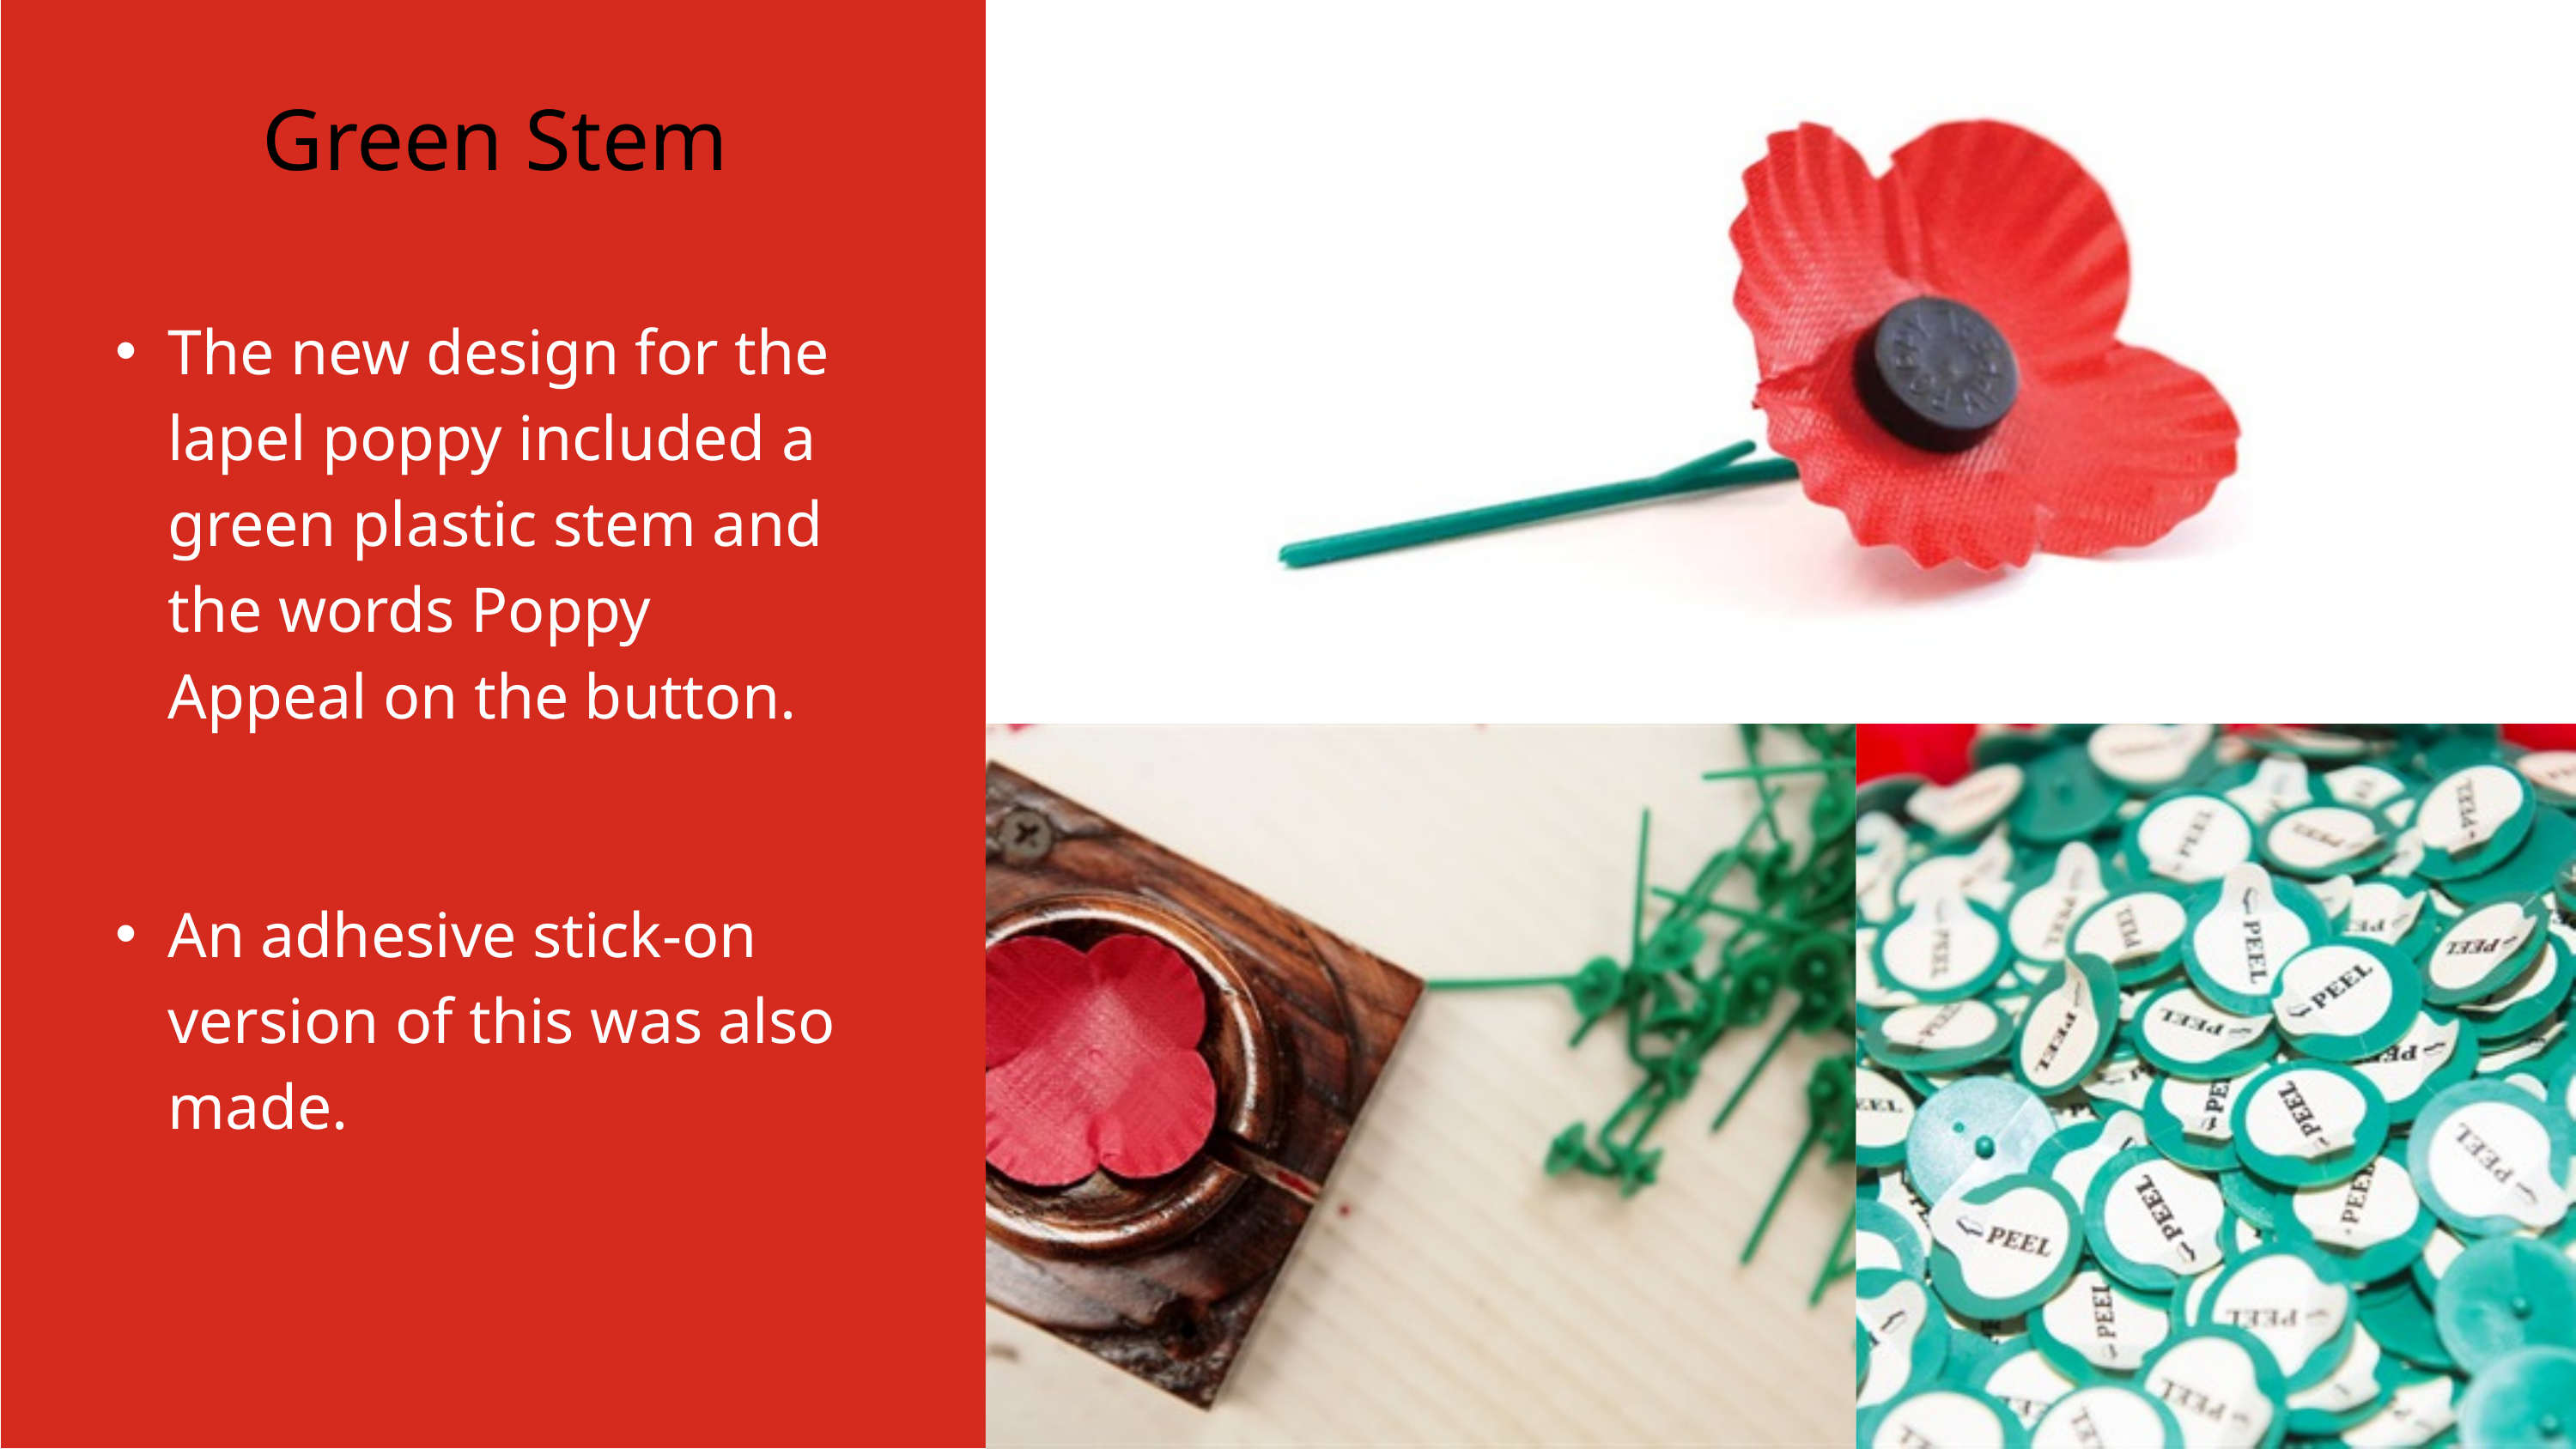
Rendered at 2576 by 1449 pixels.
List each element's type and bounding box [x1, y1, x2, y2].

text_box [1856, 724, 2576, 1449]
text_box [1132, 0, 2467, 724]
text_box [991, 724, 1856, 1449]
text_box [0, 0, 987, 1449]
